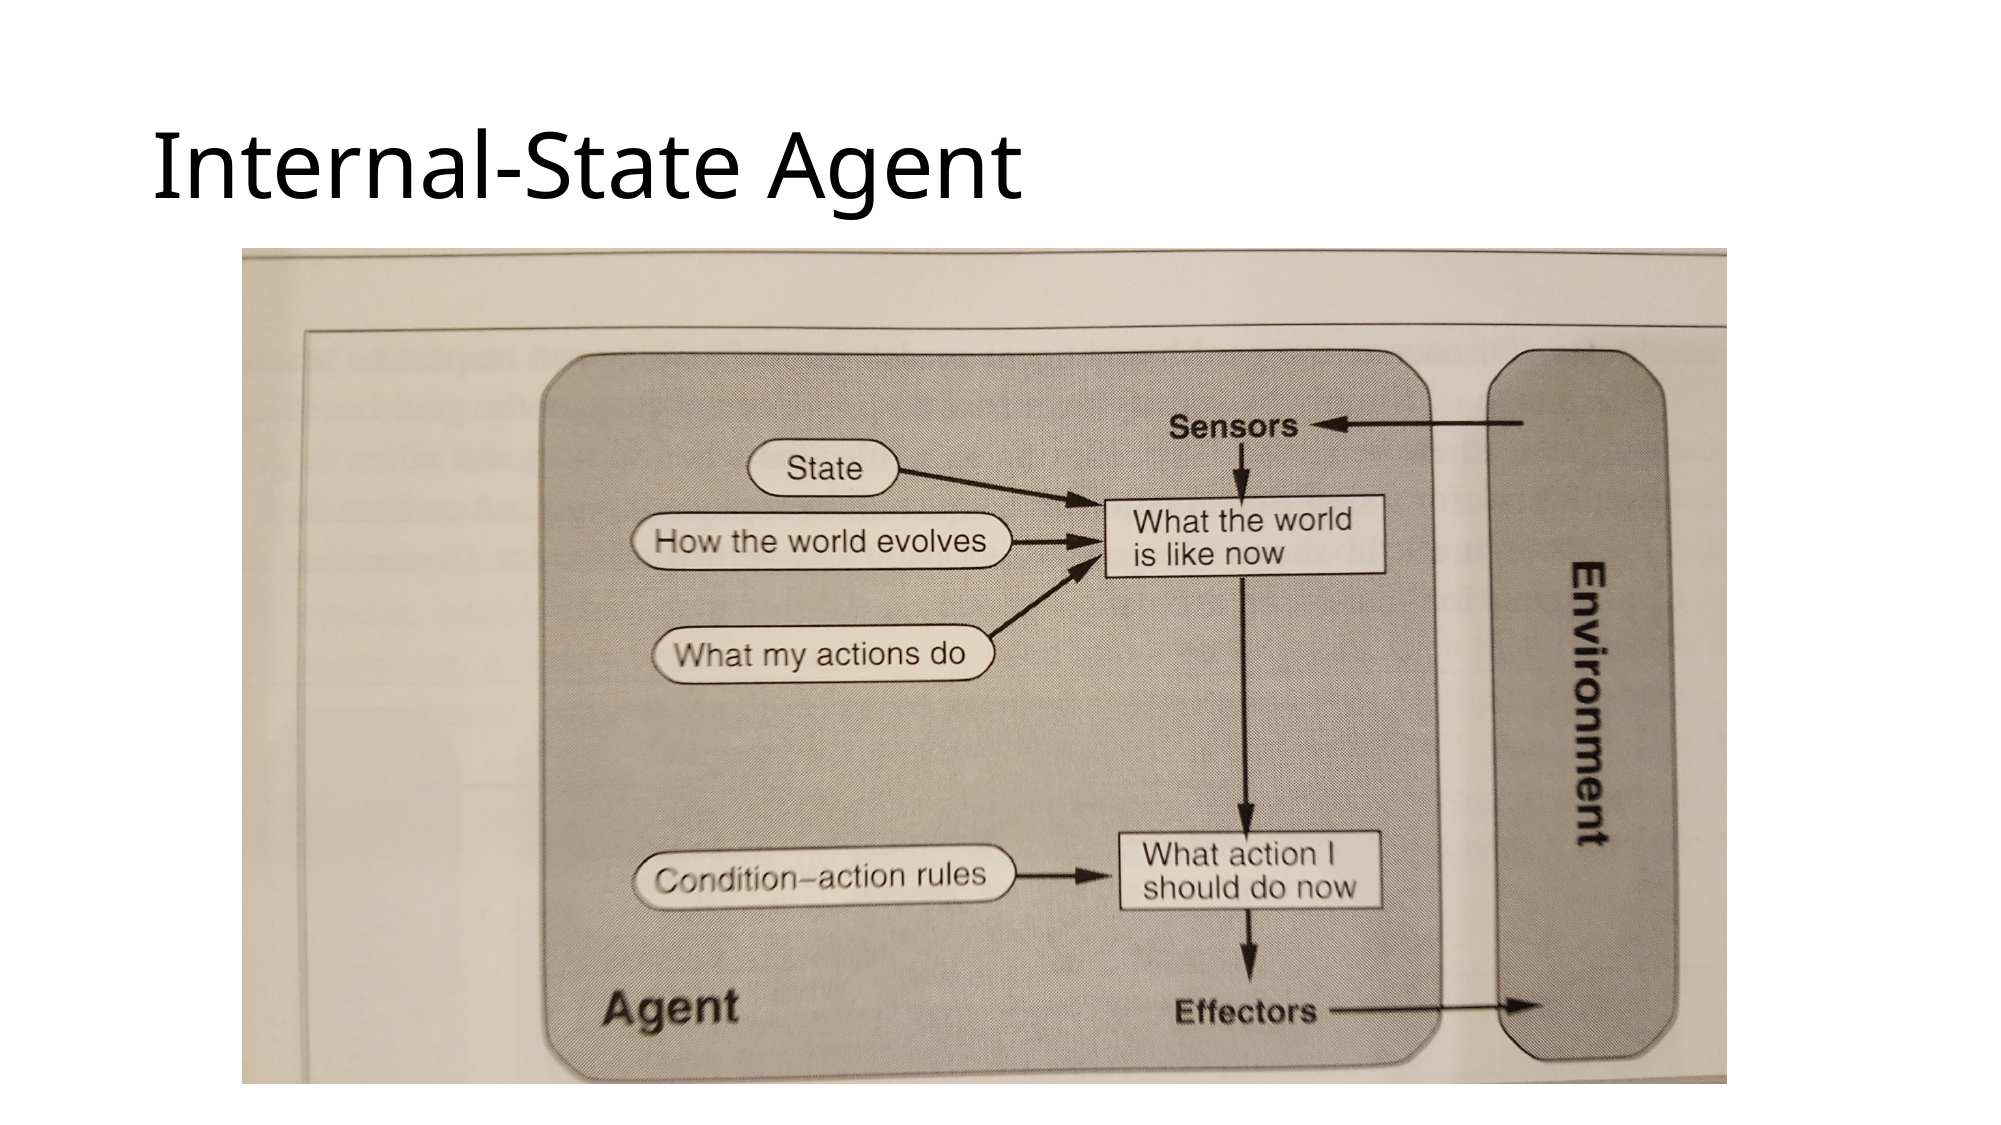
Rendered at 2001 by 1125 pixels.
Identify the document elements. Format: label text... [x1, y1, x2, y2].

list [242, 248, 1727, 1084]
title Internal-State Agent [137, 59, 1863, 278]
